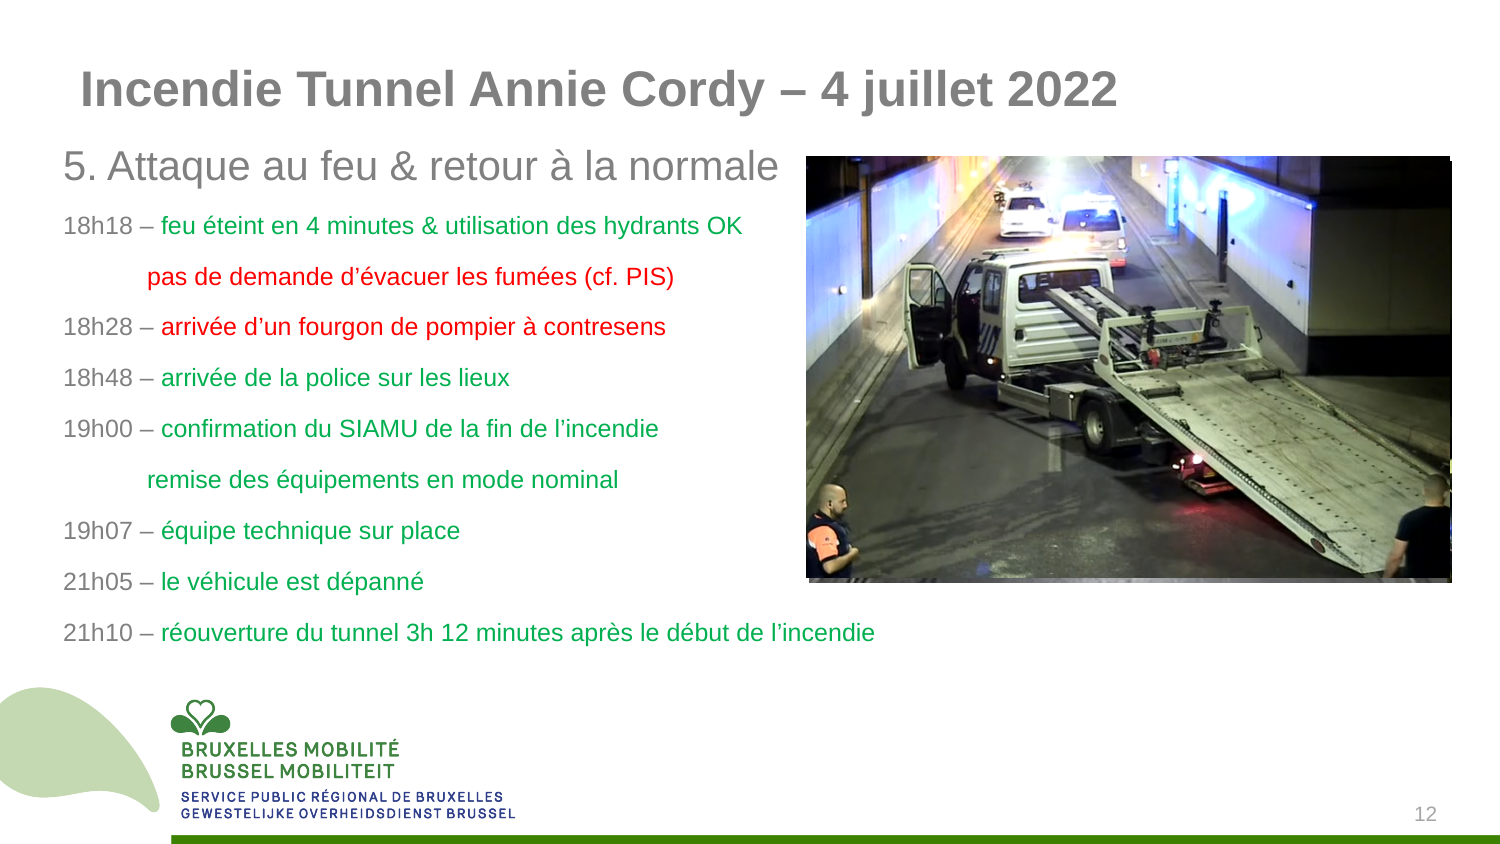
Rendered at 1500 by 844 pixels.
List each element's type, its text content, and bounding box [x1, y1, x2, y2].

title Incendie Tunnel Annie Cordy – 4 juillet 2022 [64, 33, 1447, 139]
picture [0, 0, 1500, 844]
list 5. Attaque au feu & retour à la normale 18h18 – feu éteint en 4 minutes & utilisation des hydrants OK pas de demande d’évacuer les fumées (cf. PIS) 18h28 – arrivée d’un fourgon de pompier à contresens 18h48 – arrivée de la police sur les lieux 19h00 – confirmation du SIAMU de la fin de l’incendie remise des équipements en mode nominal 19h07 – équipe technique sur place 21h05 – le véhicule est dépanné 21h10 – réouverture du tunnel 3h 12 minutes après le début de l’incendie [48, 135, 1431, 741]
